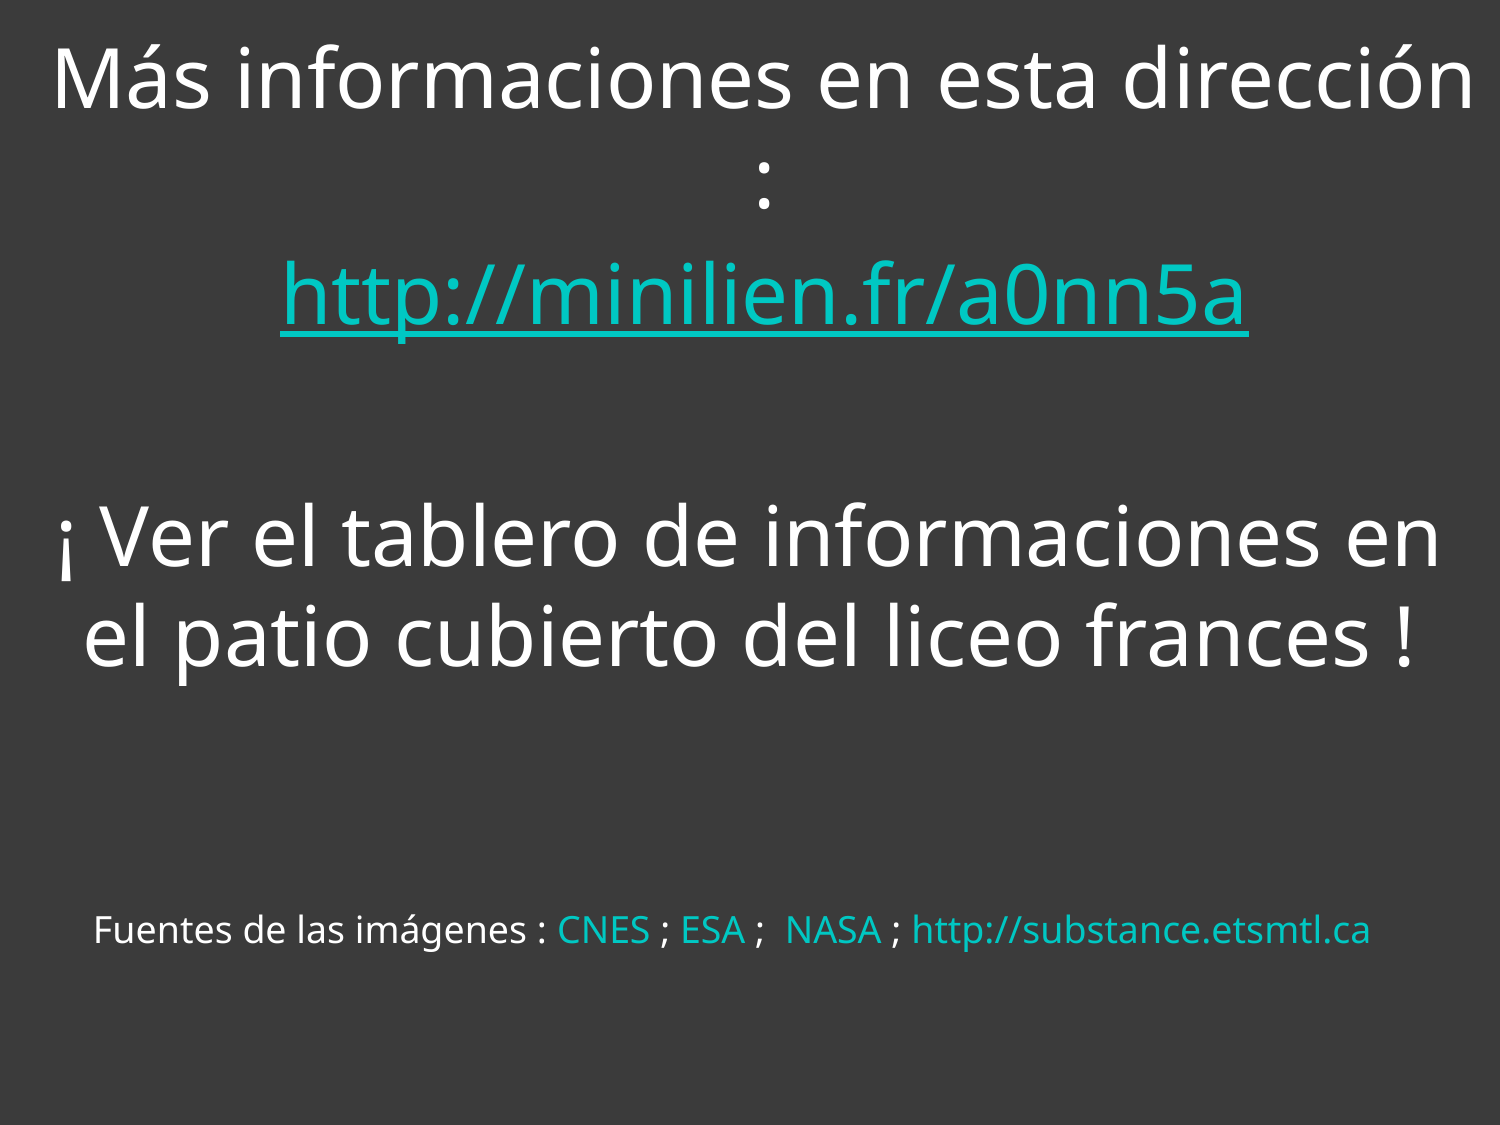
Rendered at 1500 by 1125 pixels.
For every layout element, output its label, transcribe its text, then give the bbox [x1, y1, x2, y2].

text_box ¡ Ver el tablero de informaciones en el patio cubierto del liceo frances ! [29, 492, 1471, 699]
list Más informaciones en esta dirección : http://minilien.fr/a0nn5a [29, 117, 1500, 371]
text_box Fuentes de las imágenes : CNES ; ESA ; NASA ; http://substance.etsmtl.ca [35, 855, 1430, 973]
